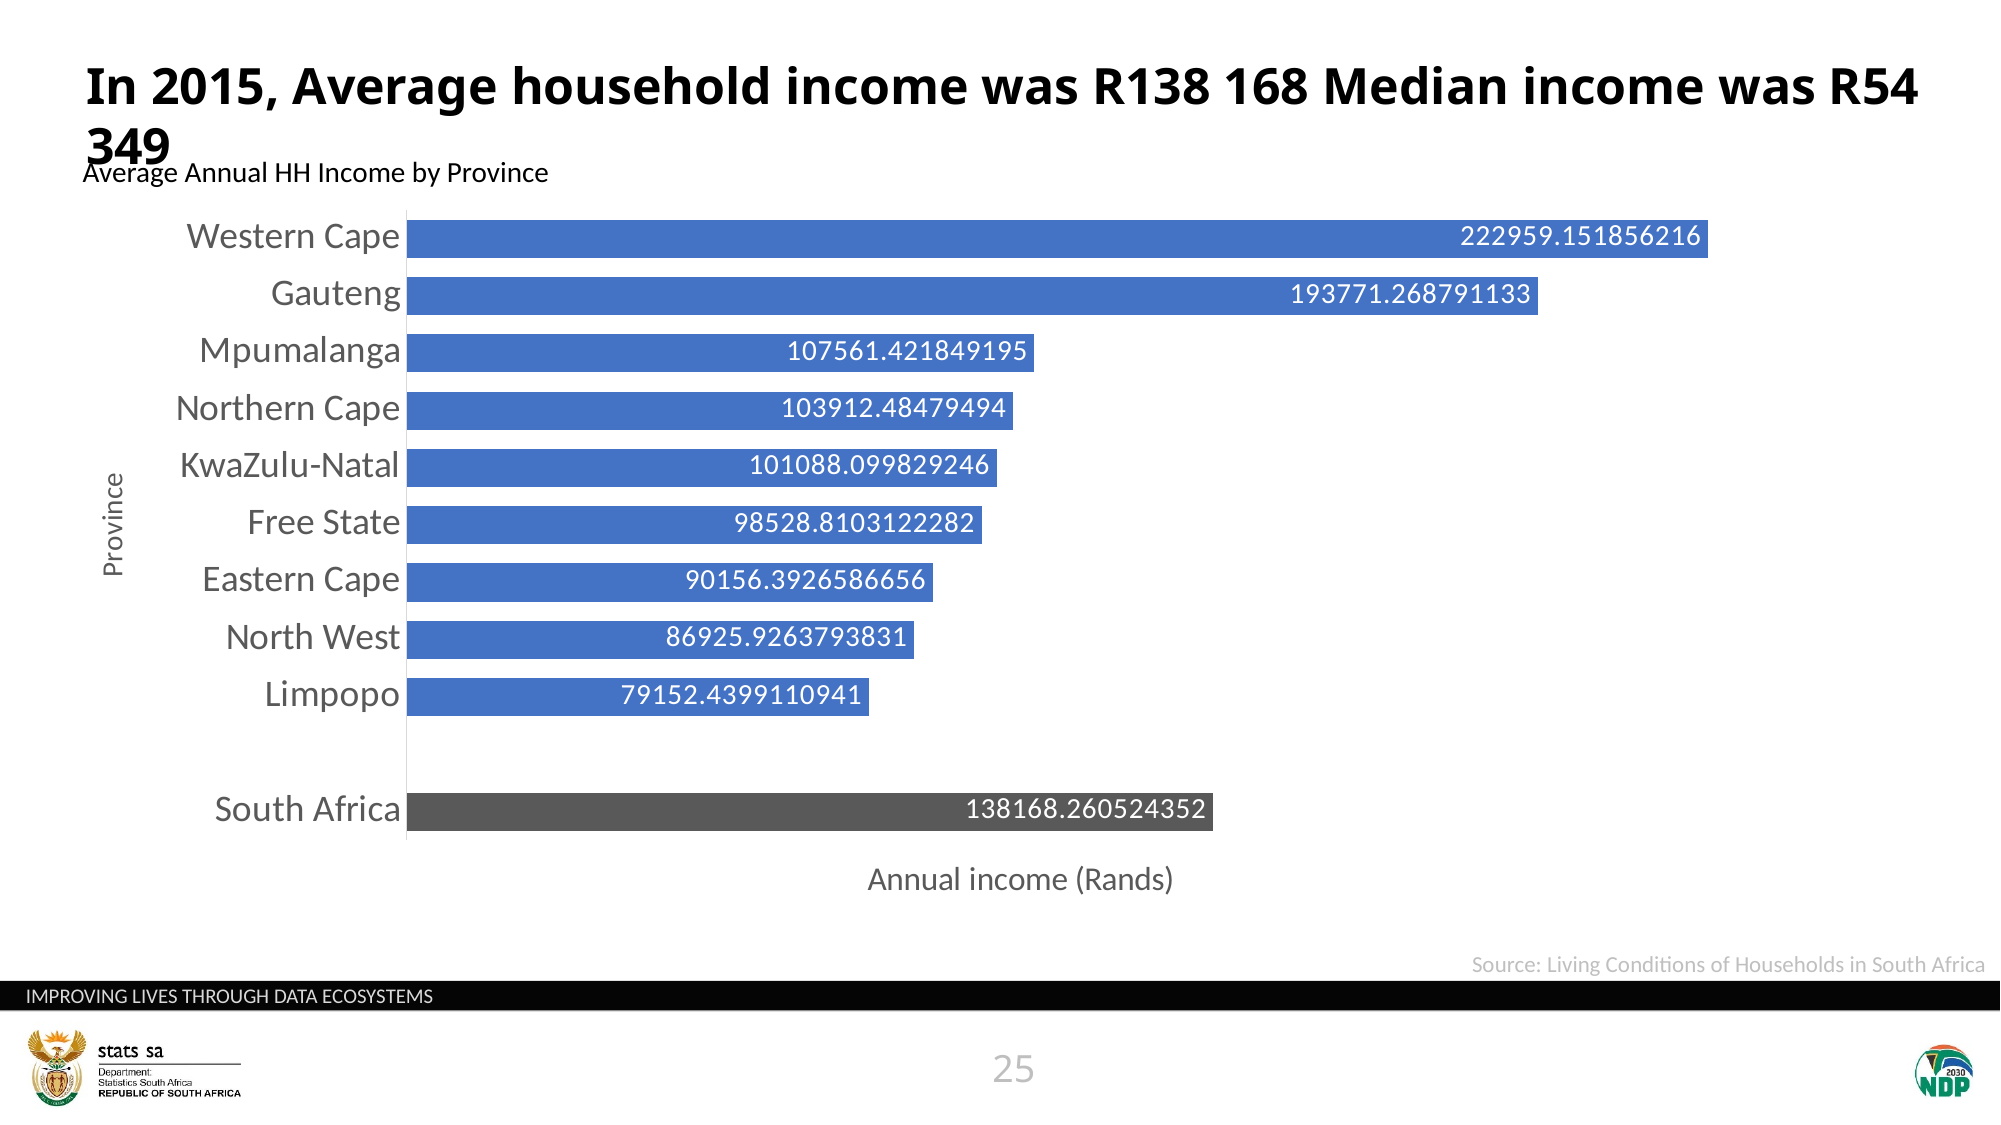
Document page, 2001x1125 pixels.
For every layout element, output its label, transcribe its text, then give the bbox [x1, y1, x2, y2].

text_box 25 [838, 1037, 1189, 1098]
chart [65, 195, 1903, 933]
text_box Source: Living Conditions of Households in South Africa [1457, 942, 2000, 985]
text_box In 2015, Average household income was R138 168 Median income was R54 349 [71, 47, 1943, 183]
picture [0, 1011, 2000, 1125]
text_box Average Annual HH Income by Province [68, 145, 565, 195]
